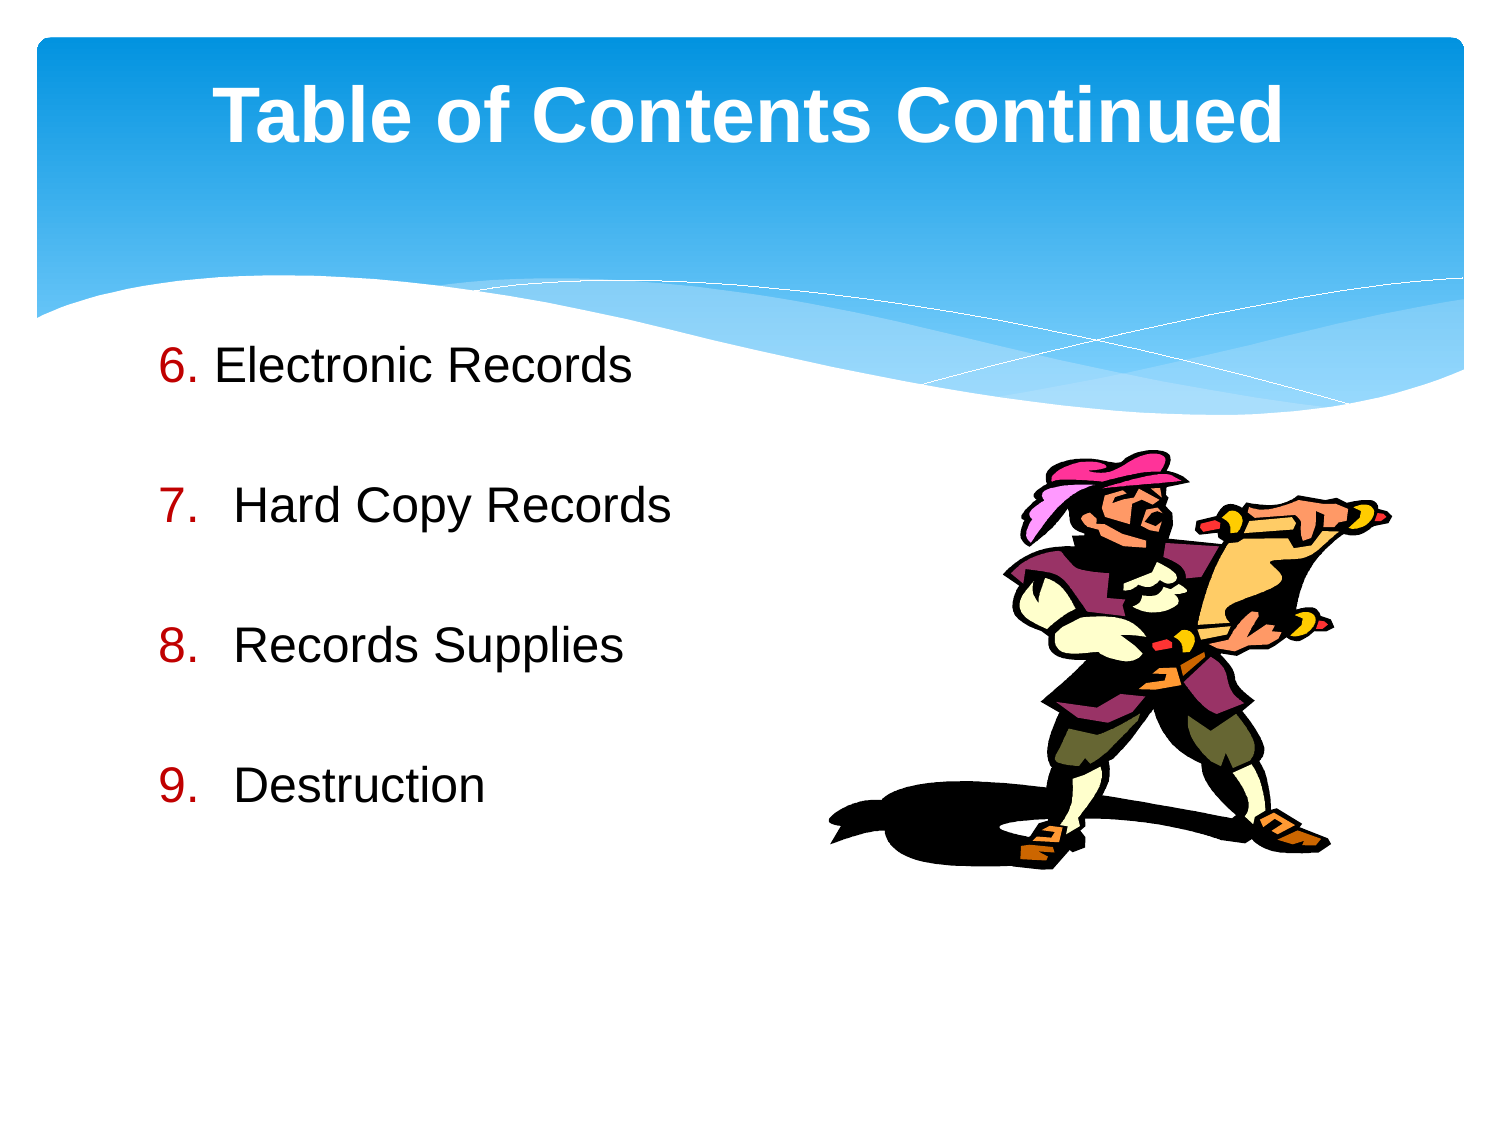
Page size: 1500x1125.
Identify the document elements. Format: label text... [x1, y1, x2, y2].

list 6. Electronic Records Hard Copy Records Records Supplies Destruction [143, 324, 1359, 1005]
title Table of Contents Continued [75, 55, 1425, 261]
picture [828, 449, 1393, 870]
